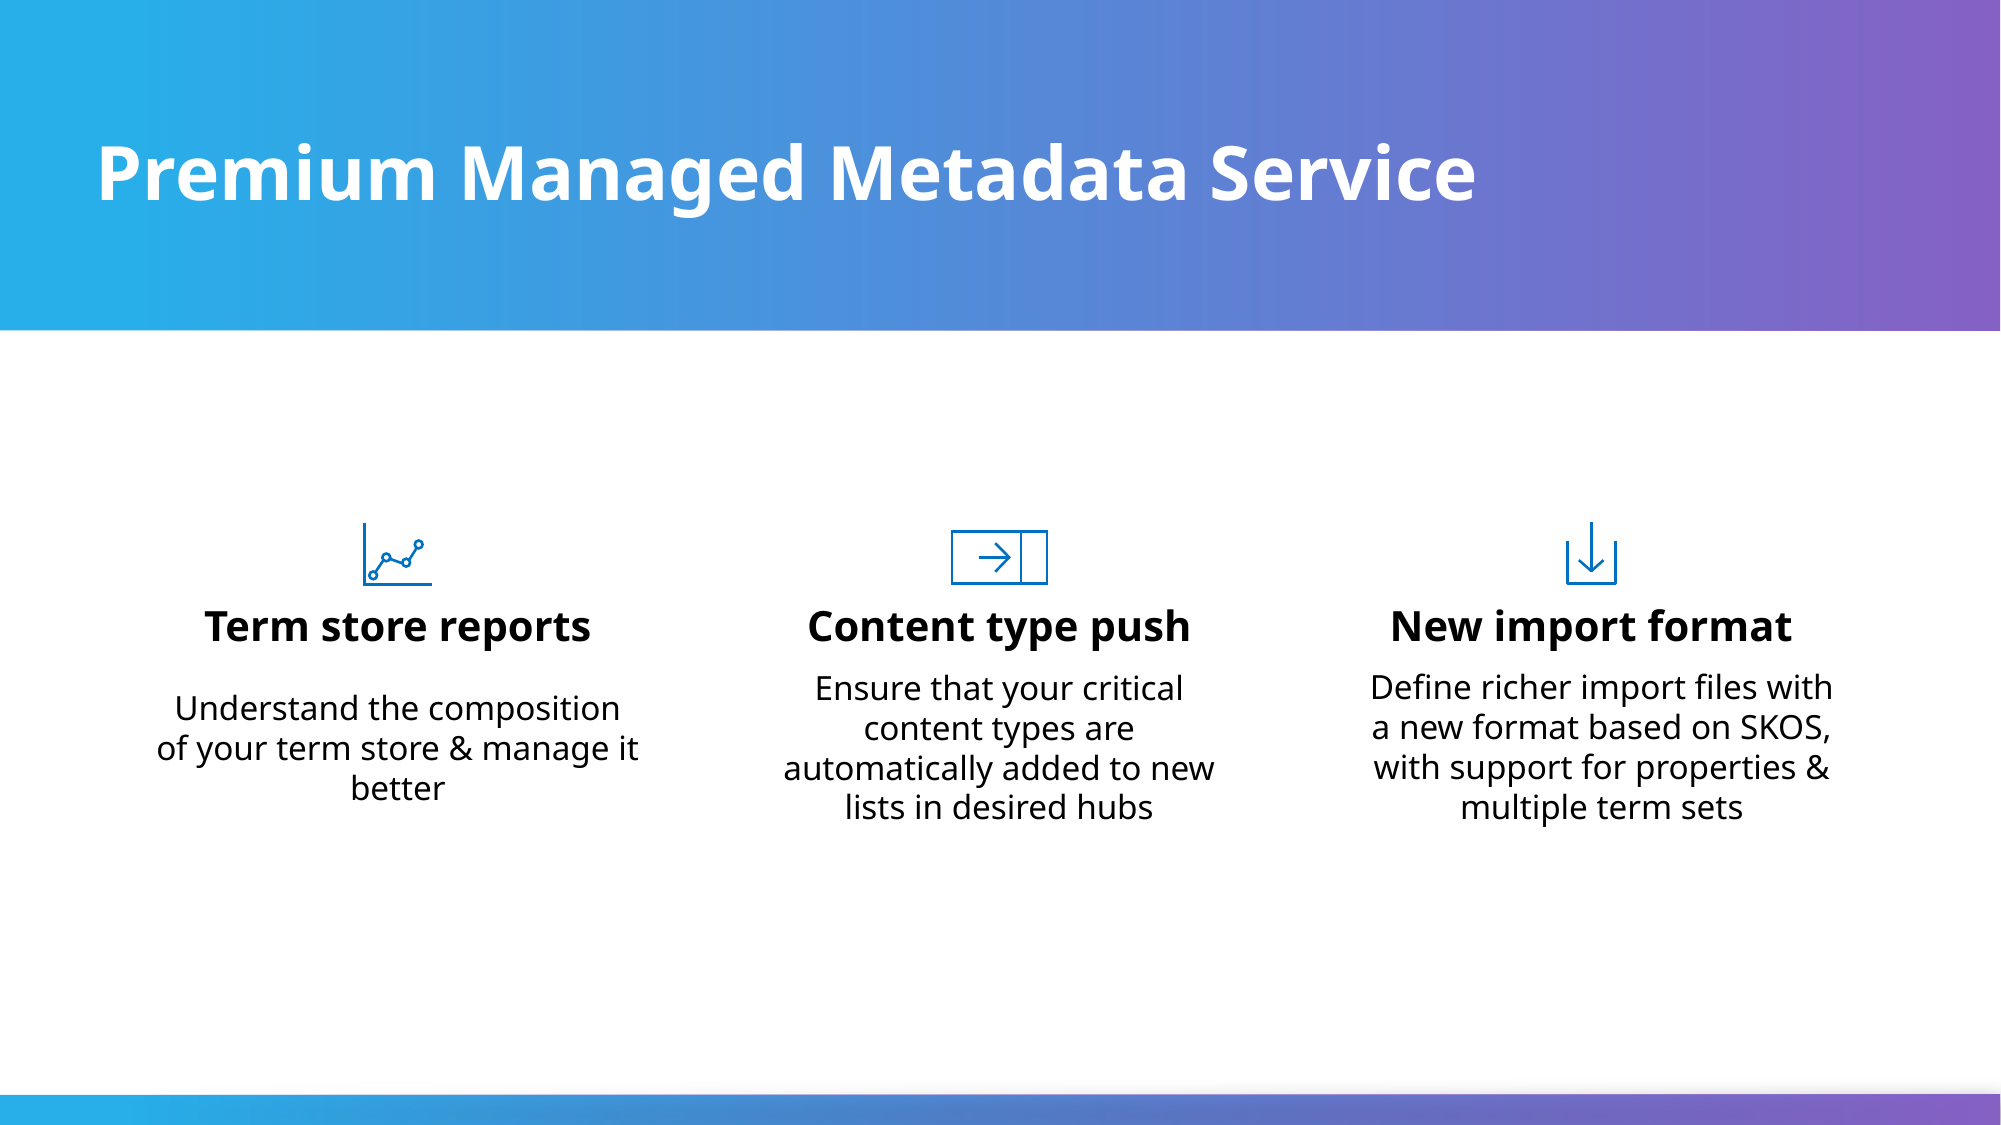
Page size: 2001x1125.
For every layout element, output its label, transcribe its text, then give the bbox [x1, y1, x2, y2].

text_box Term store reports [164, 599, 631, 651]
text_box [951, 531, 1047, 584]
text_box [1567, 523, 1616, 584]
text_box New import format [1358, 599, 1825, 651]
text_box Understand the composition of your term store & manage it better [156, 687, 640, 808]
text_box Ensure that your critical content types are automatically added to new lists in desired hubs [757, 666, 1242, 827]
text_box Define richer import files with a new format based on SKOS, with support for properties & multiple term sets [1360, 666, 1844, 827]
text_box [364, 524, 432, 585]
text_box Content type push [766, 599, 1233, 651]
title Premium Managed Metadata Service [95, 114, 1903, 217]
